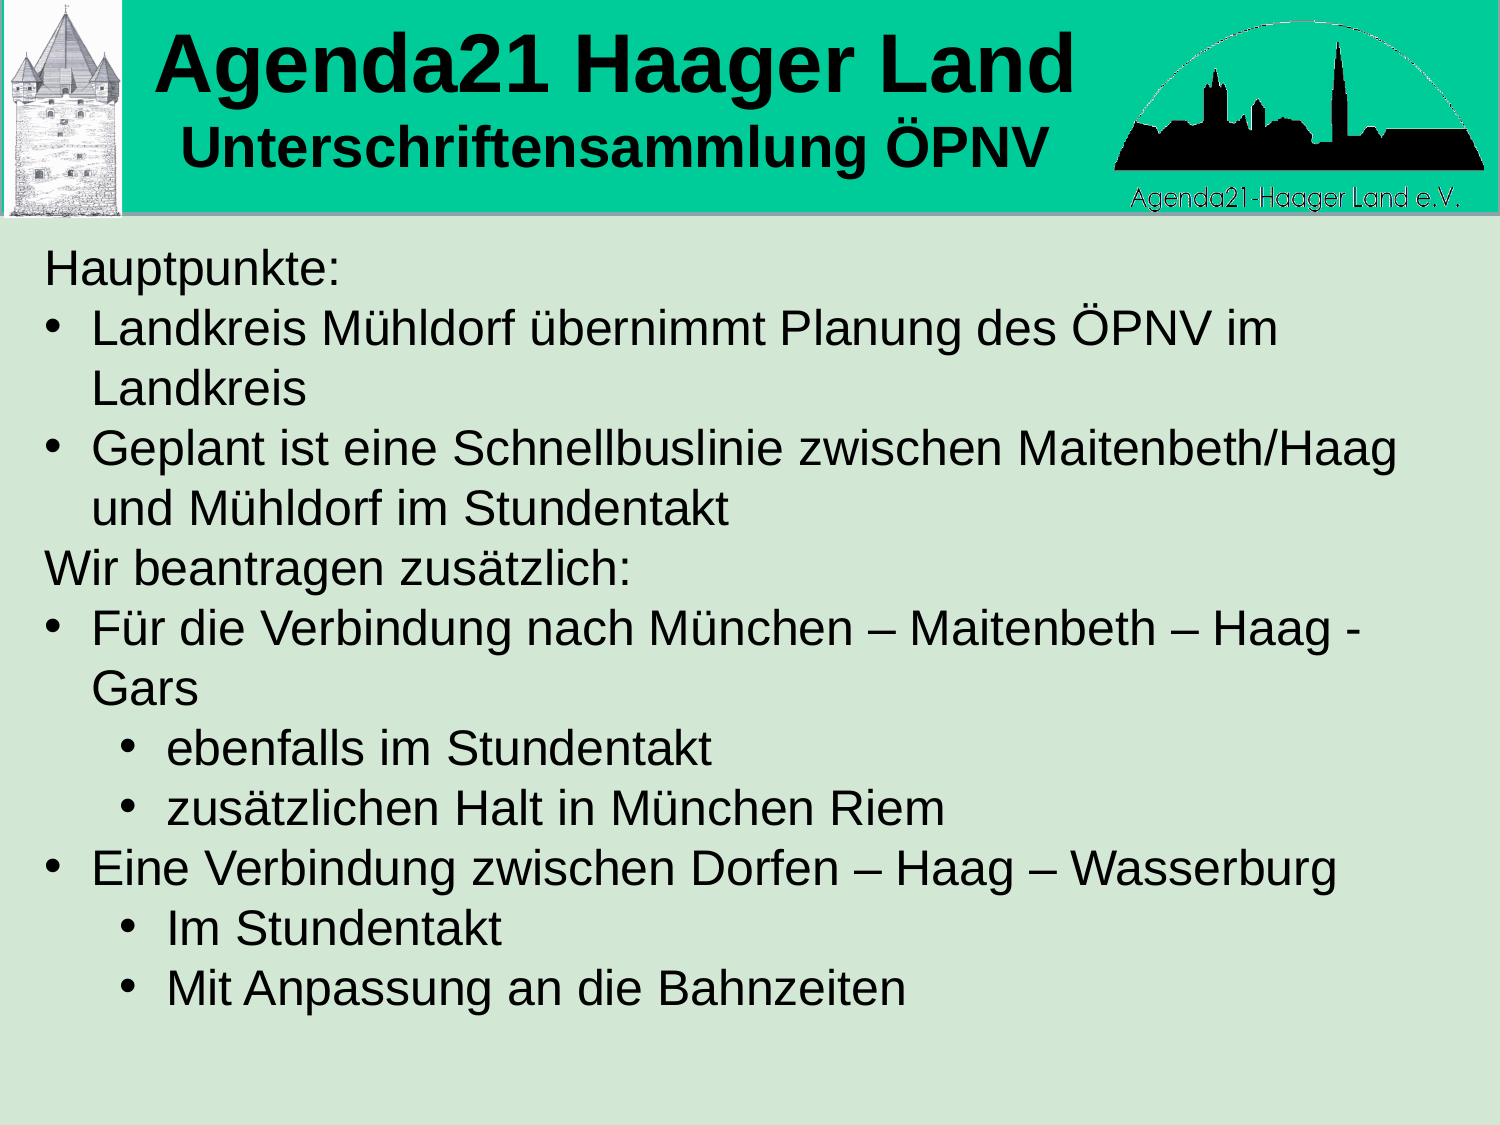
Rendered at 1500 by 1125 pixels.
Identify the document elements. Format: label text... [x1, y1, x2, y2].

picture [1098, 11, 1500, 215]
text_box Hauptpunkte: Landkreis Mühldorf übernimmt Planung des ÖPNV im Landkreis Geplant ist eine Schnellbuslinie zwischen Maitenbeth/Haag und Mühldorf im Stundentakt Wir beantragen zusätzlich: Für die Verbindung nach München – Maitenbeth – Haag - Gars ebenfalls im Stundentakt zusätzlichen Halt in München Riem Eine Verbindung zwischen Dorfen – Haag – Wasserburg Im Stundentakt Mit Anpassung an die Bahnzeiten [29, 228, 1471, 1069]
text_box Agenda21 Haager Land Unterschriftensammlung ÖPNV [125, 2, 1106, 187]
